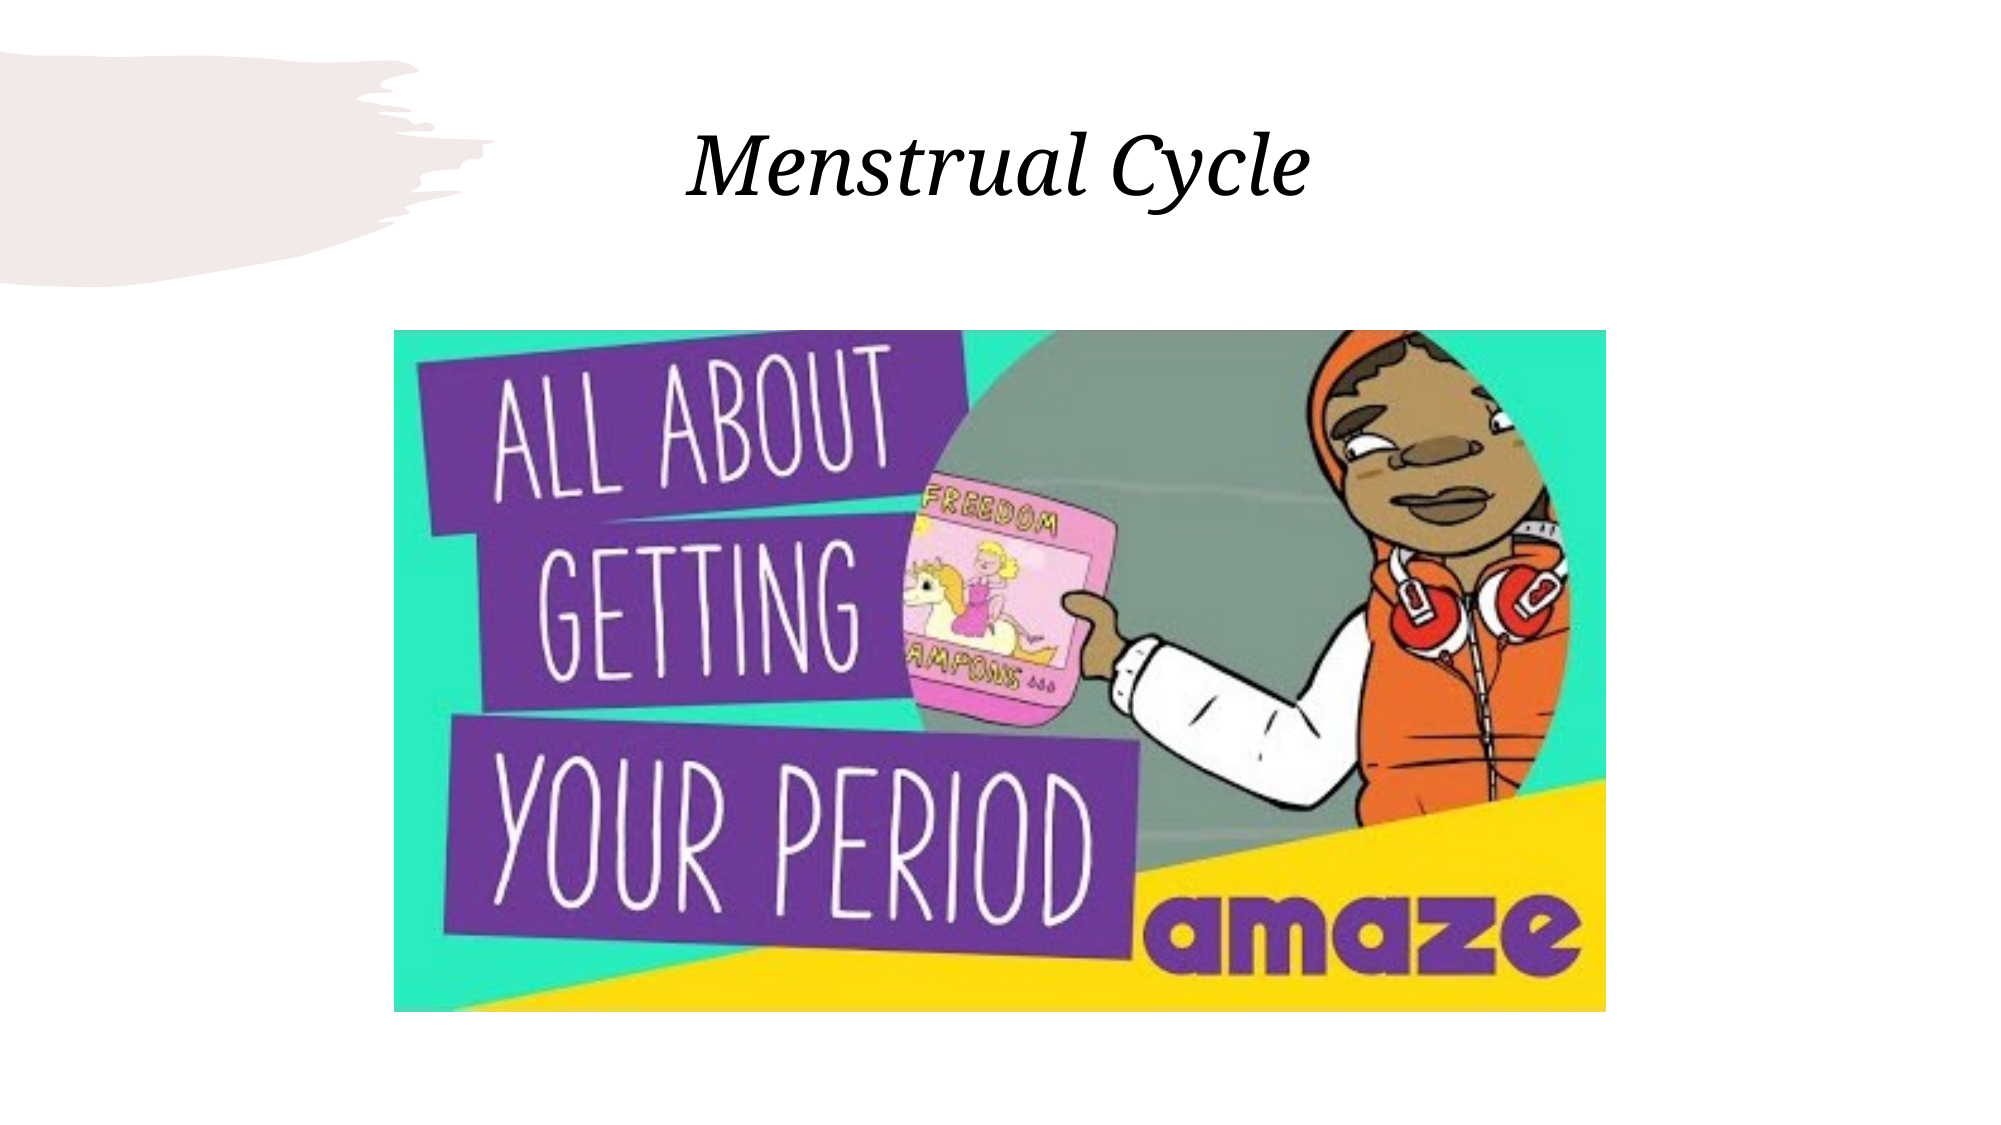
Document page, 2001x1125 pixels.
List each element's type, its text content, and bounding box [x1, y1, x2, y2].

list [393, 329, 1607, 1013]
title Menstrual Cycle [137, 59, 1863, 278]
